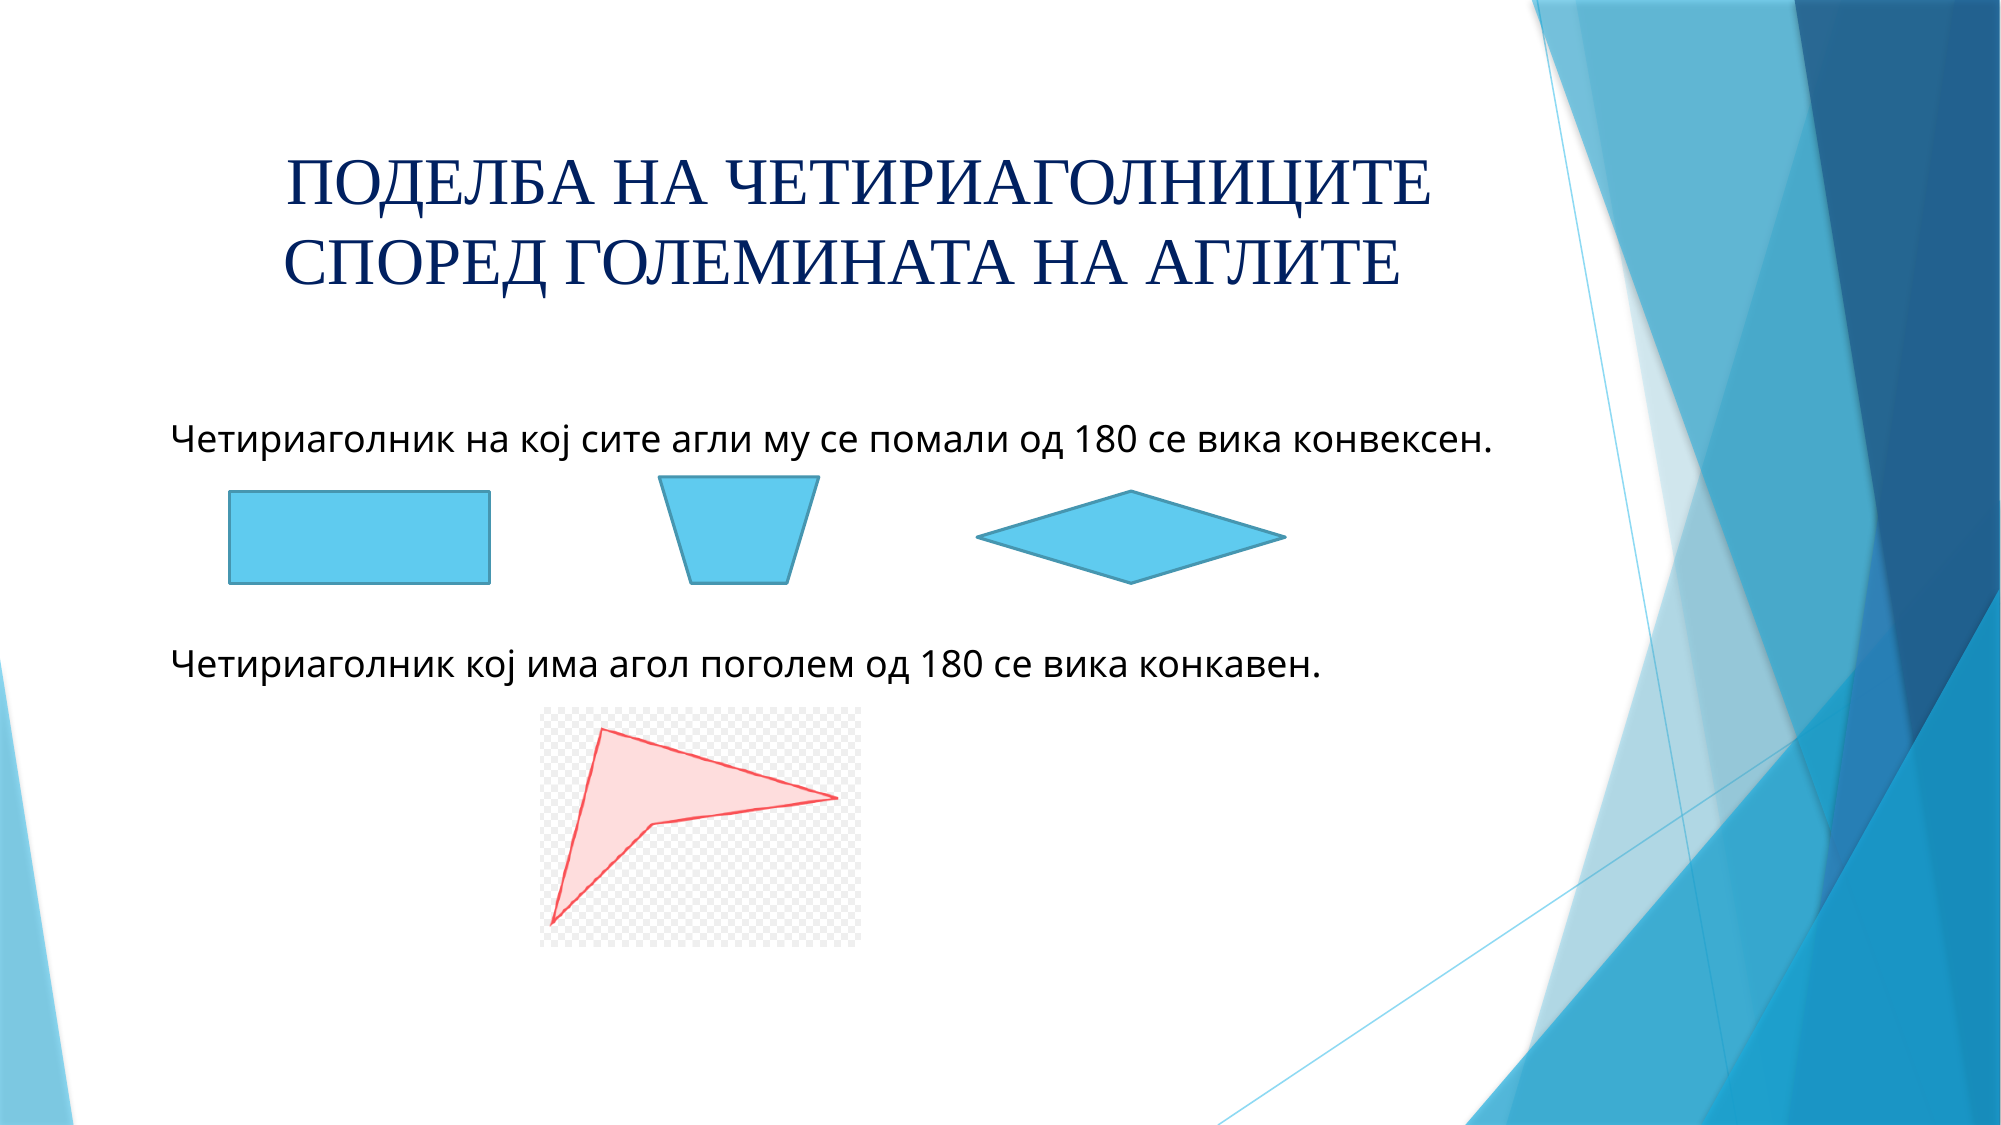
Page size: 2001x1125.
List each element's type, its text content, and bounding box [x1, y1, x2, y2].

picture [539, 707, 861, 947]
text_box [657, 475, 821, 585]
text_box [975, 489, 1287, 585]
text_box ПОДЕЛБА НА ЧЕТИРИАГОЛНИЦИТЕ СПОРЕД ГОЛЕМИНАТА НА АГЛИТЕ [229, 130, 1491, 306]
text_box [228, 490, 491, 585]
